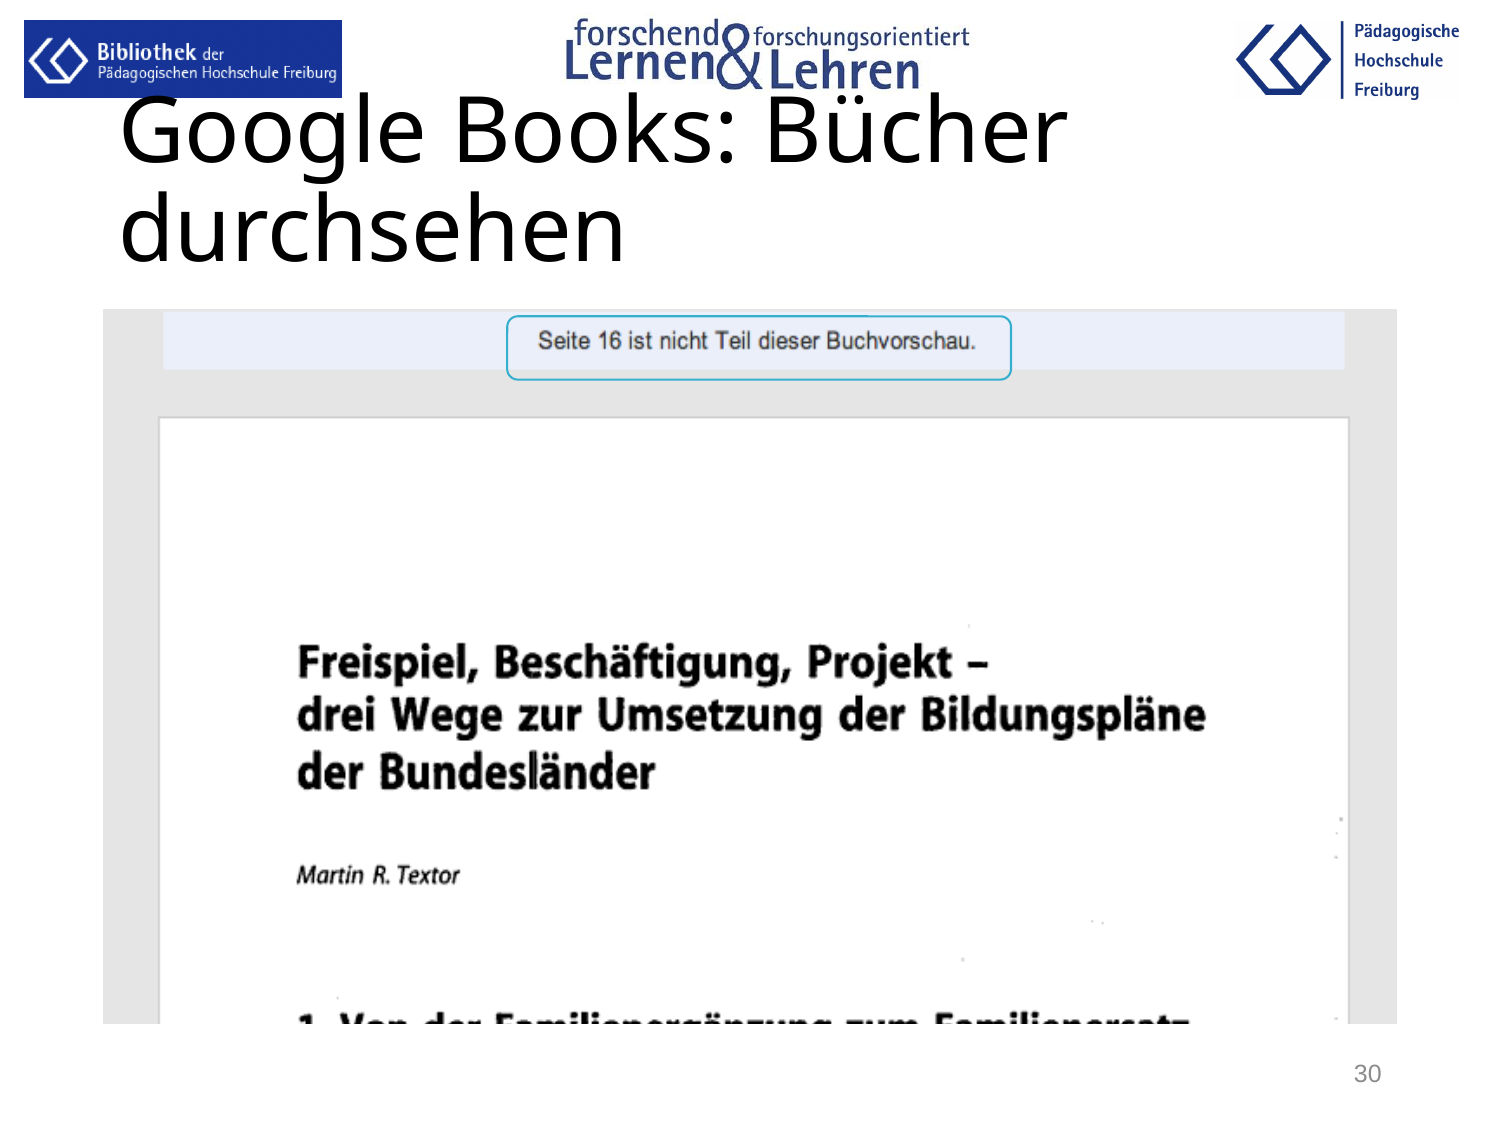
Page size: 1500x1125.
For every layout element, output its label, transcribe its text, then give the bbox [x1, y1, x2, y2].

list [103, 309, 1397, 1024]
slide_number 30 [1059, 1042, 1397, 1103]
title Google Books: Bücher durchsehen [103, 73, 1397, 291]
picture [24, 20, 342, 98]
picture [552, 7, 987, 73]
picture [1234, 20, 1460, 101]
